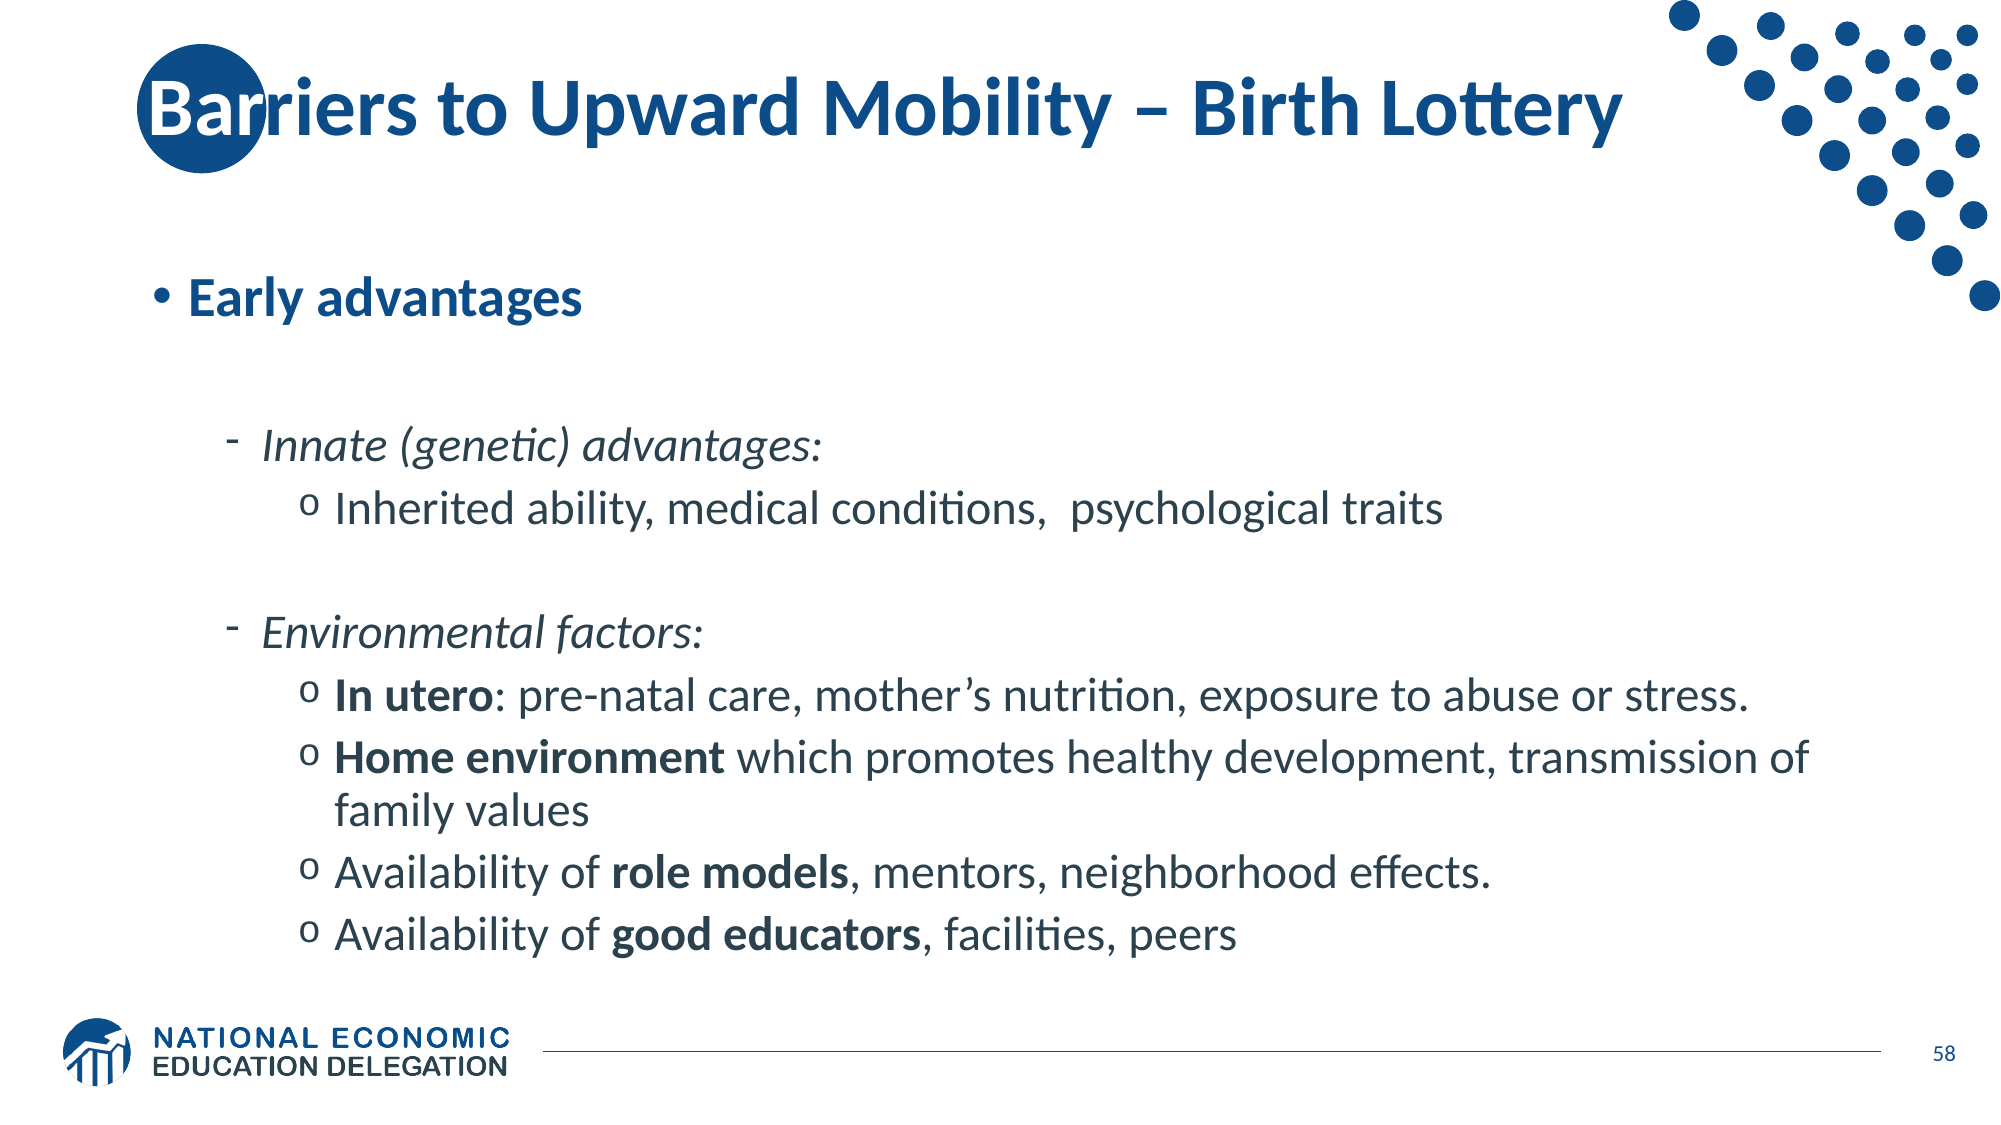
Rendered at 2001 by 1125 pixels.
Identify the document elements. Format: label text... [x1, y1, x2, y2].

picture [55, 1013, 520, 1091]
slide_number 58 [1521, 1022, 1972, 1082]
list Early advantages Innate (genetic) advantages: Inherited ability, medical conditions, psychological traits Environmental factors: In utero: pre-natal care, mother’s nutrition, exposure to abuse or stress. Home environment which promotes healthy development, transmission of family values Availability of role models, mentors, neighborhood effects. Availability of good educators, facilities, peers [137, 257, 1863, 972]
title Barriers to Upward Mobility – Birth Lottery [132, 0, 1858, 218]
